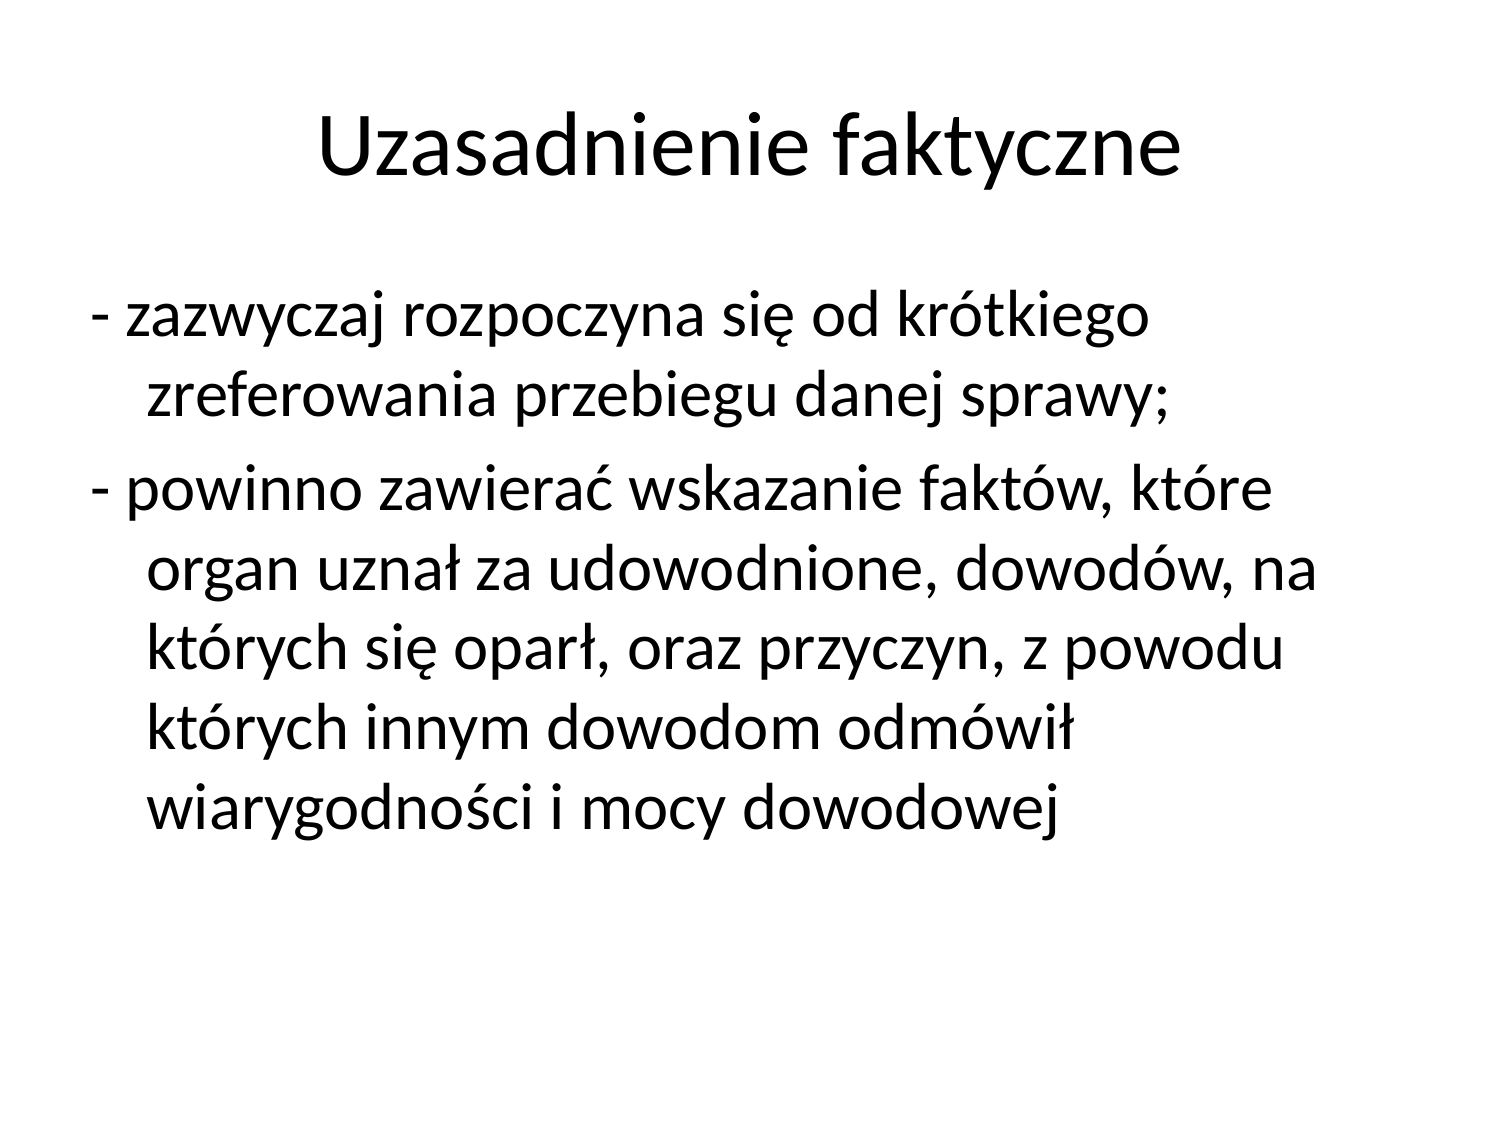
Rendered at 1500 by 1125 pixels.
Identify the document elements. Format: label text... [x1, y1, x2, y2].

title Uzasadnienie faktyczne [75, 45, 1425, 233]
list - zazwyczaj rozpoczyna się od krótkiego zreferowania przebiegu danej sprawy; - powinno zawierać wskazanie faktów, które organ uznał za udowodnione, dowodów, na których się oparł, oraz przyczyn, z powodu których innym dowodom odmówił wiarygodności i mocy dowodowej [75, 262, 1425, 1005]
